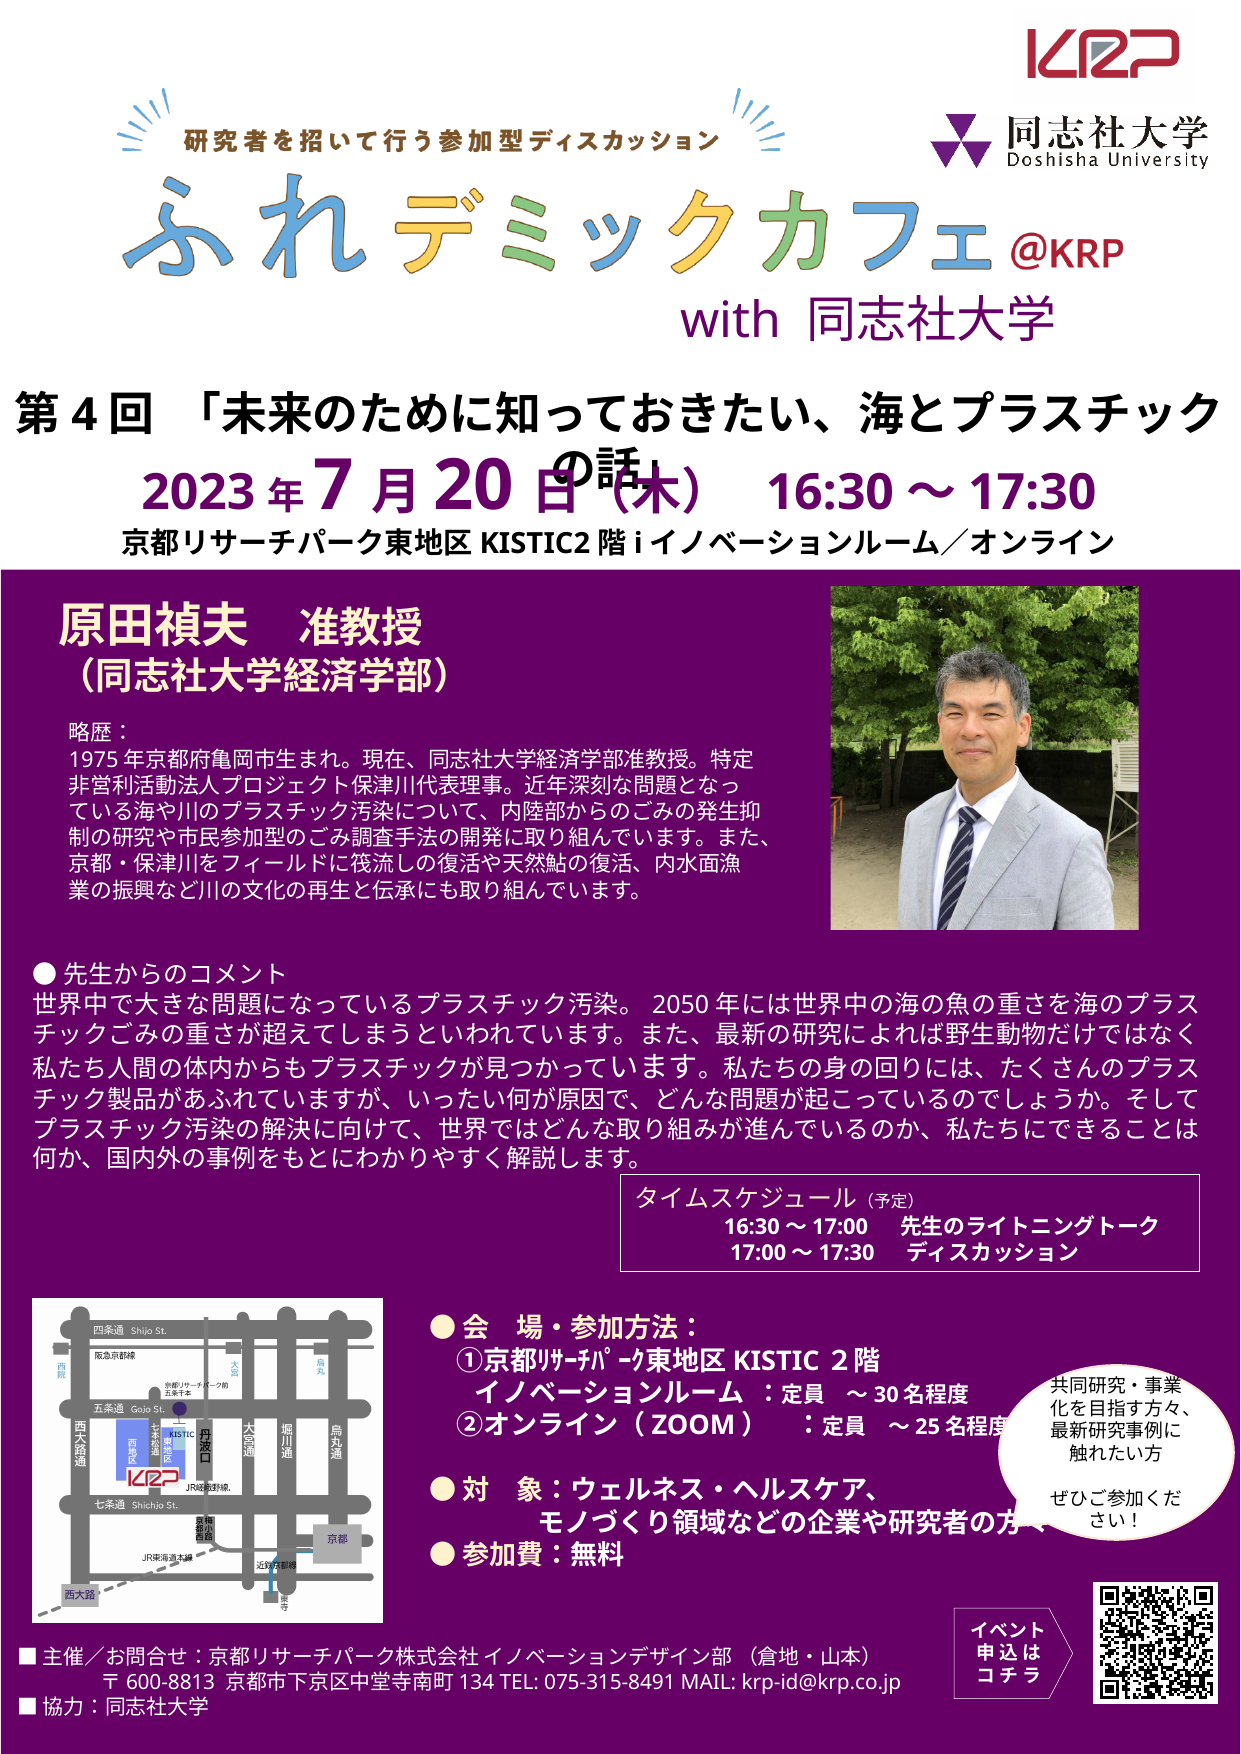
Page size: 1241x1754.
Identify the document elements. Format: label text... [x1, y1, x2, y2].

picture [32, 1298, 383, 1623]
picture [1093, 1582, 1218, 1704]
text_box ●先生からのコメント 世界中で大きな問題になっているプラスチック汚染。2050年には世界中の海の魚の重さを海のプラスチックごみの重さが超えてしまうといわれています。また、最新の研究によれば野生動物だけではなく私たち人間の体内からもプラスチックが見つかっています。私たちの身の回りには、たくさんのプラスチック製品があふれていますが、いったい何が原因で、どんな問題が起こっているのでしょうか。そしてプラスチック汚染の解決に向けて、世界ではどんな取り組みが進んでいるのか、私たちにできることは何か、国内外の事例をもとにわかりやすく解説します。 [17, 950, 1216, 1181]
text_box 共同研究・事業化を目指す方々、 最新研究事例に触れたい方 ぜひご参加ください！ [998, 1364, 1235, 1541]
text_box [0, 569, 1241, 1754]
text_box ●会 場・参加方法： ①京都ﾘｻｰﾁﾊﾟｰｸ東地区KISTIC２階 イノベーションルーム ：定員 ～30名程度 ②オンライン（ZOOM） ：定員 ～25名程度 ●対 象：ウェルネス・ヘルスケア、 モノづくり領域などの企業や研究者の方々 ●参加費：無料 [414, 1302, 1241, 1578]
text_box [954, 1608, 1073, 1699]
text_box ■主催／お問合せ：京都リサーチパーク株式会社 イノベーションデザイン部 （倉地・山本） 〒600-8813 京都市下京区中堂寺南町134 TEL: 075-315-8491 MAIL: krp-id@krp.co.jp ■協力：同志社大学 [2, 1636, 955, 1726]
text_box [117, 88, 1241, 356]
picture [830, 586, 1139, 930]
picture [1011, 8, 1196, 88]
text_box タイムスケジュール（予定） 16:30～17:00 先生のライトニングトーク 17:00～17:30 ディスカッション [620, 1174, 1200, 1272]
text_box 略歴： 1975年京都府亀岡市生まれ。現在、同志社大学経済学部准教授。特定非営利活動法人プロジェクト保津川代表理事。近年深刻な問題となっている海や川のプラスチック汚染について、内陸部からのごみの発生抑制の研究や市民参加型のごみ調査手法の開発に取り組んでいます。また、京都・保津川をフィールドに筏流しの復活や天然鮎の復活、内水面漁業の振興など川の文化の再生と伝承にも取り組んでいます。 [54, 711, 778, 910]
picture [930, 114, 1208, 169]
text_box 2023年7月20日（木） 16:30～17:30 京都リサーチパーク東地区KISTIC2階iイノベーションルーム／オンライン [0, 431, 1241, 567]
text_box 原田禎夫 准教授 （同志社大学経済学部） [43, 586, 803, 704]
text_box 第4回 「未来のために知っておきたい、海とプラスチックの話」 [0, 377, 1240, 431]
